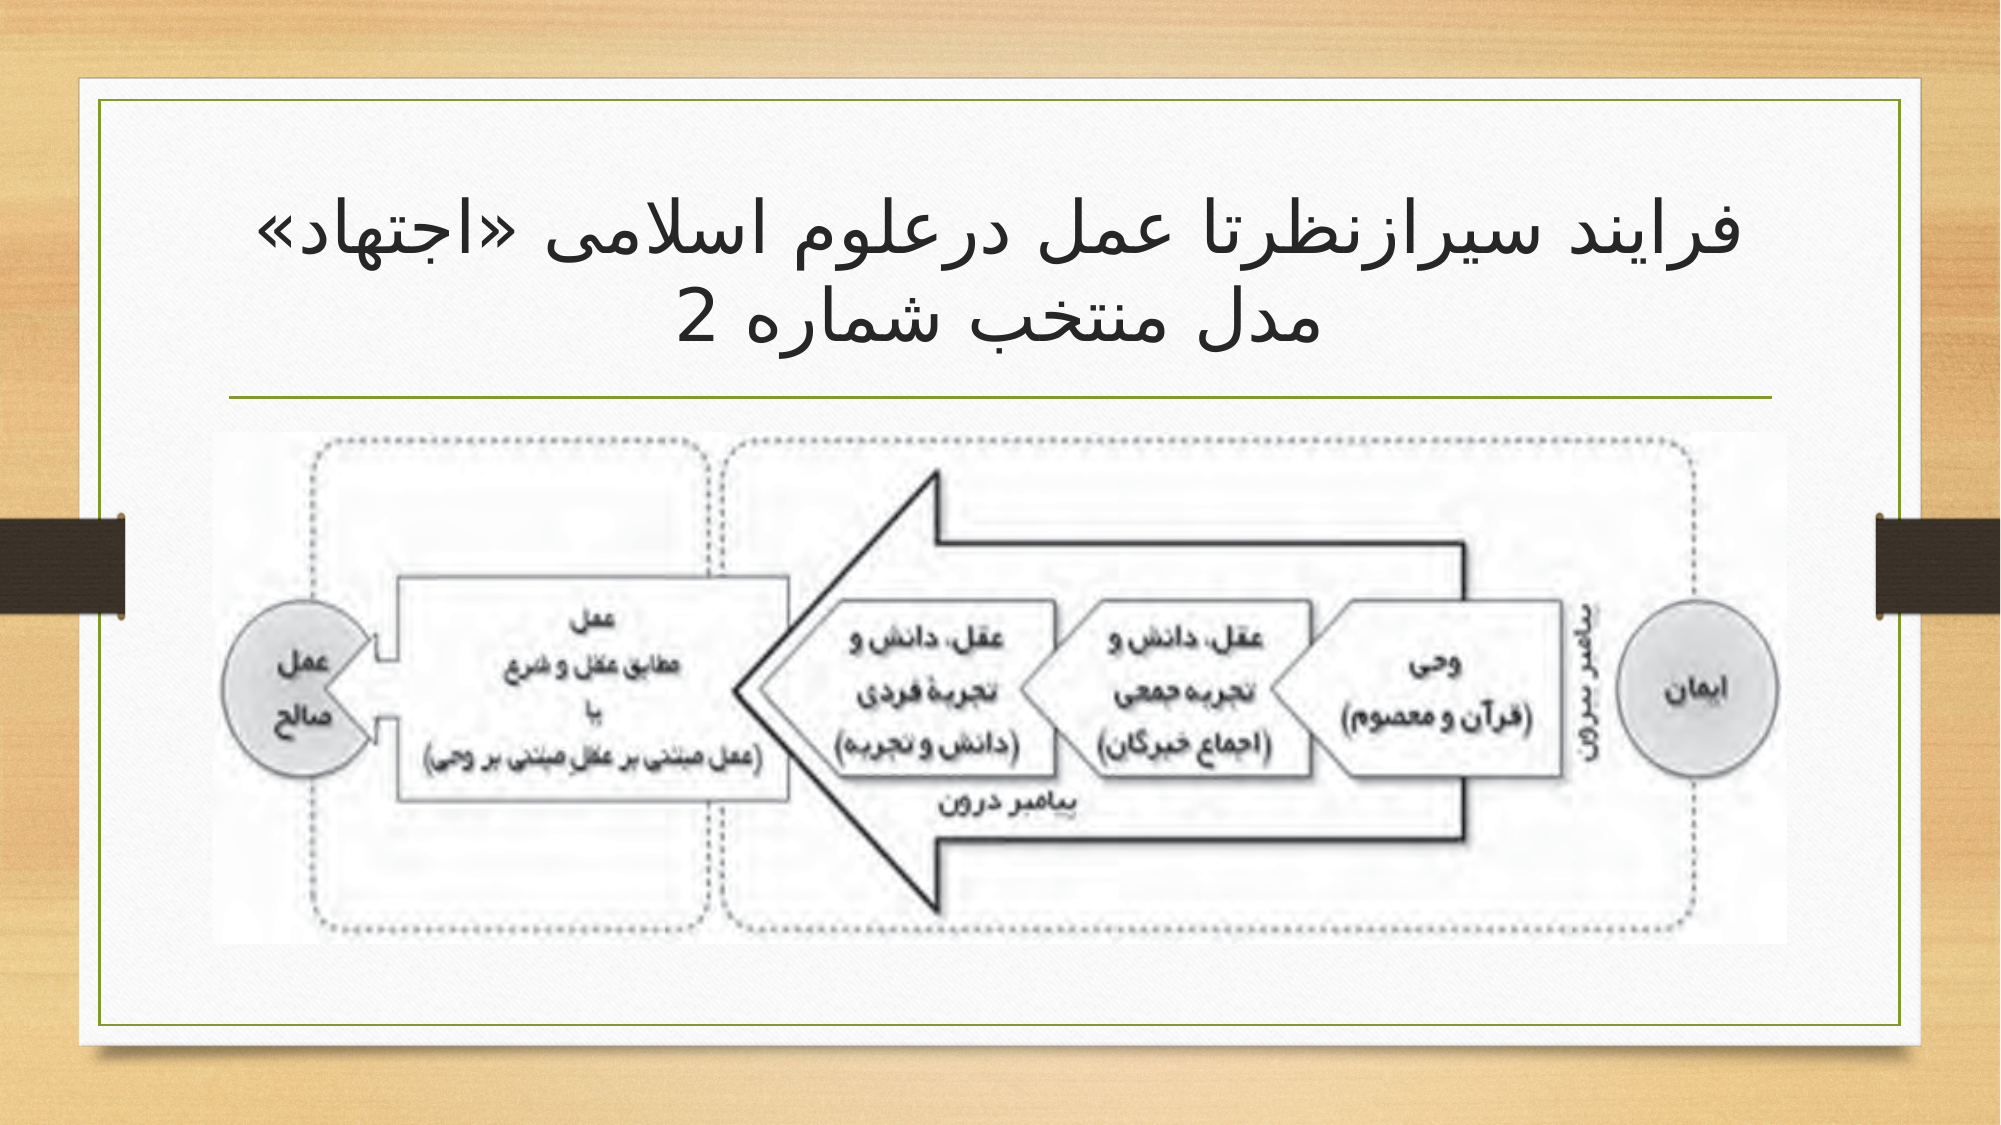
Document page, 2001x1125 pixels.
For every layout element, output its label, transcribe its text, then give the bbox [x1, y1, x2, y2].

title فرایند سیرازنظرتا عمل درعلوم اسلامی «اجتهاد» مدل منتخب شماره 2 [212, 161, 1788, 375]
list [212, 431, 1788, 944]
picture [0, 0, 2001, 1125]
